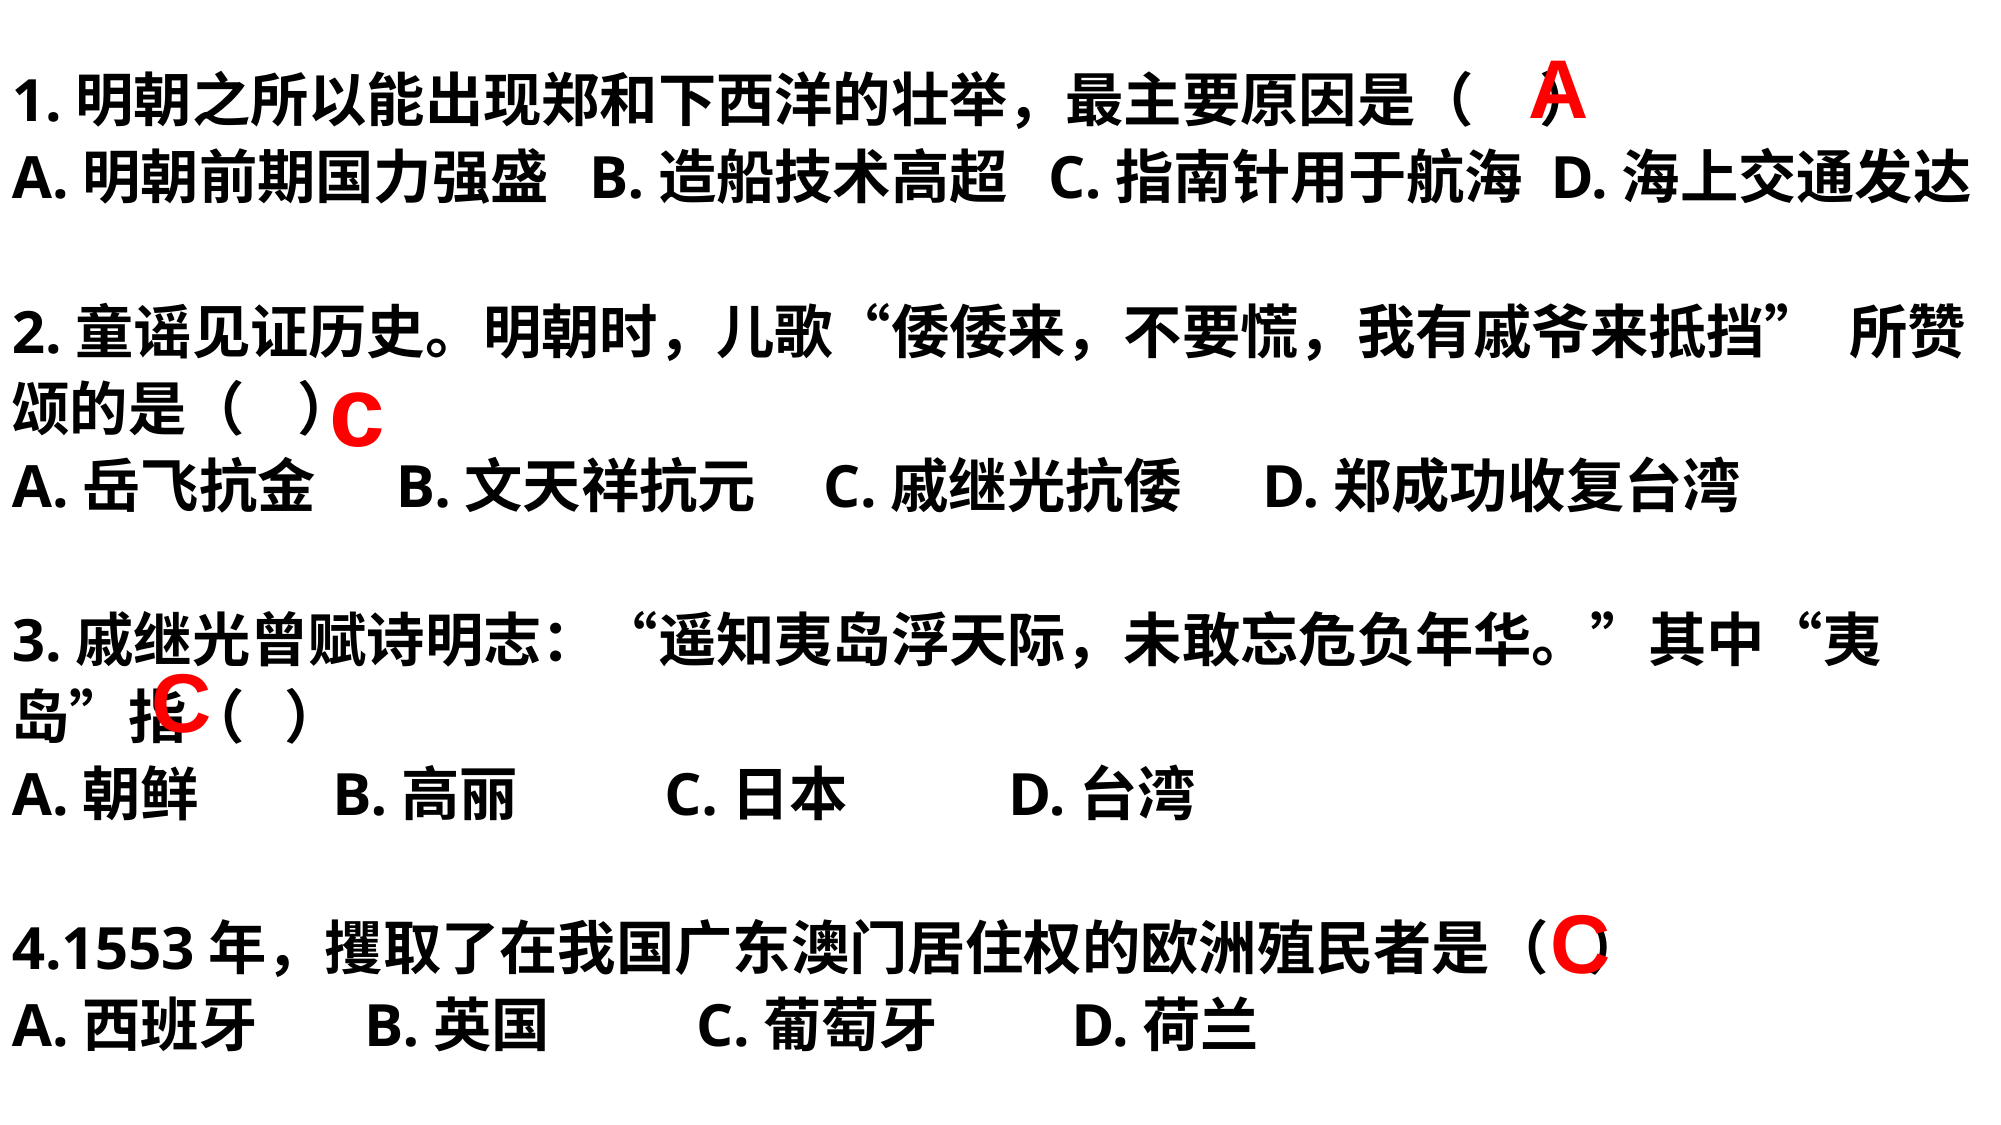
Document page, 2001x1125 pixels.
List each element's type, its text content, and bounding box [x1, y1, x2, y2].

text_box A [1513, 27, 1613, 143]
text_box C [136, 642, 245, 757]
text_box c [314, 339, 414, 474]
text_box 1.明朝之所以能出现郑和下西洋的壮举，最主要原因是（ ） A.明朝前期国力强盛 B.造船技术高超 C.指南针用于航海 D.海上交通发达 2.童谣见证历史。明朝时，儿歌“倭倭来，不要慌，我有戚爷来抵挡” 所赞颂的是（ ） A.岳飞抗金 B.文天祥抗元 C.戚继光抗倭 D.郑成功收复台湾 3.戚继光曾赋诗明志：“遥知夷岛浮天际，未敢忘危负年华。”其中“夷岛”指（ ） A.朝鲜 B.高丽 C.日本 D.台湾 4.1553年，攫取了在我国广东澳门居住权的欧洲殖民者是（ ） A.西班牙 B.英国 C.葡萄牙 D.荷兰 [0, 49, 2000, 1066]
text_box C [1536, 883, 1644, 998]
